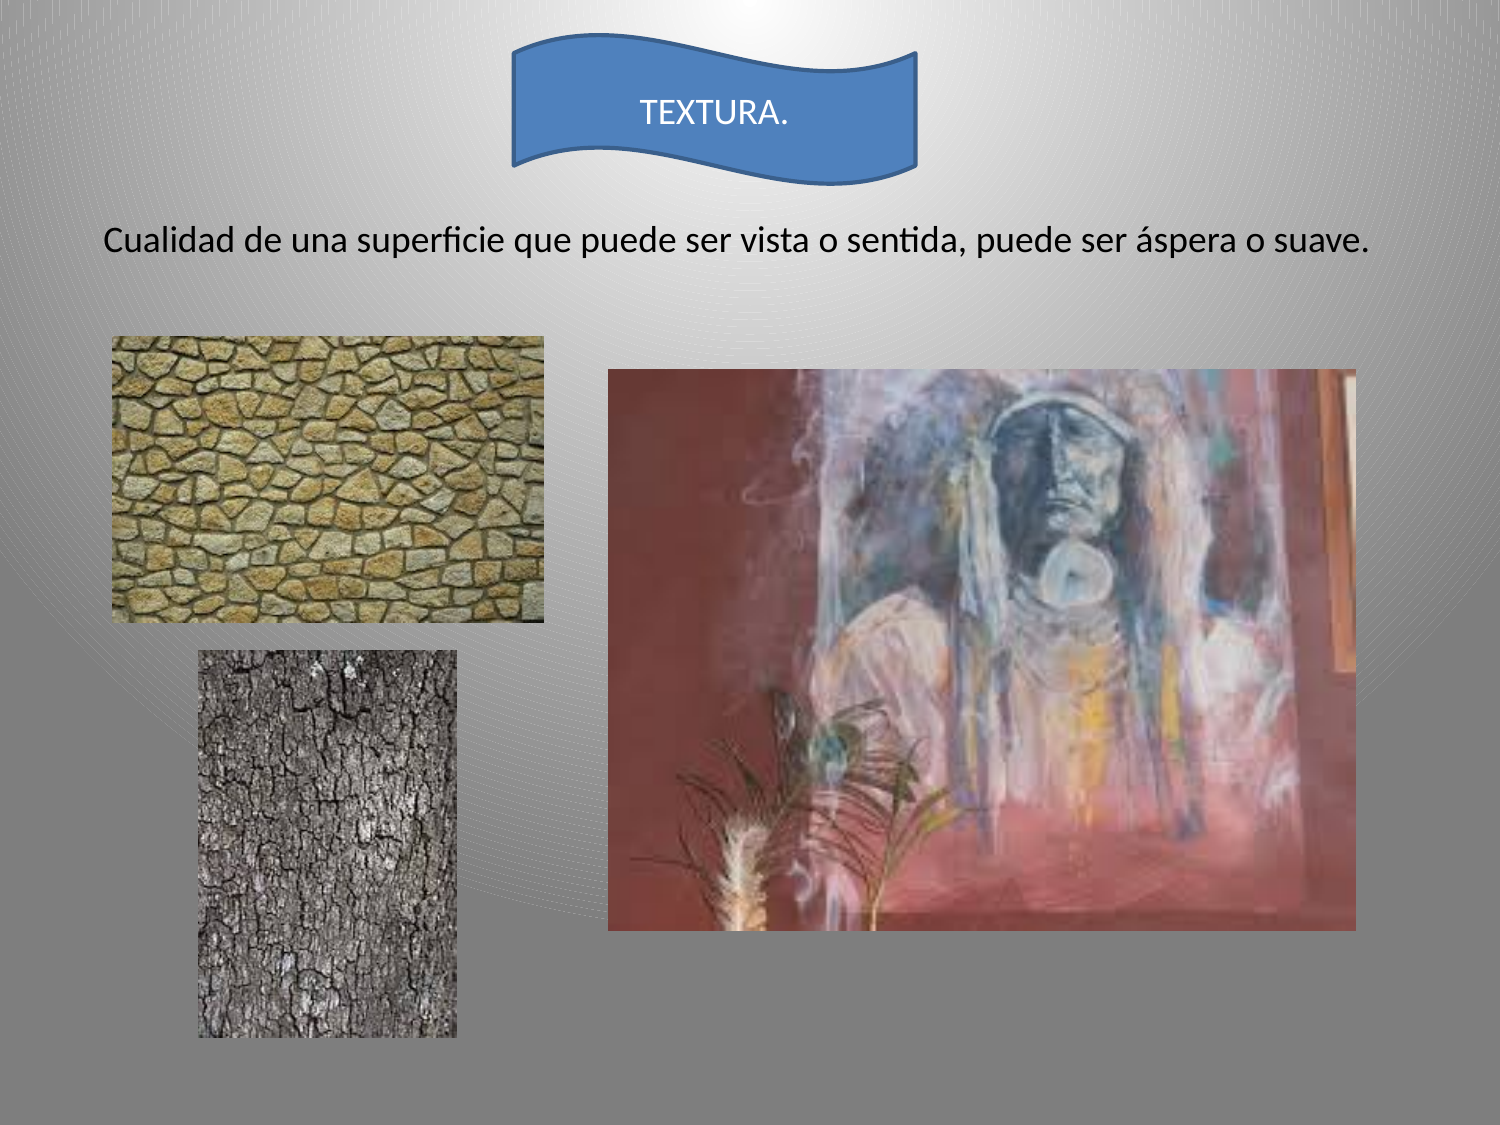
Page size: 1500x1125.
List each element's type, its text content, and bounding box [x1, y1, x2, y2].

picture [198, 649, 457, 1038]
picture [111, 336, 544, 623]
text_box TEXTURA. [511, 33, 918, 186]
picture [608, 369, 1356, 931]
text_box Cualidad de una superficie que puede ser vista o sentida, puede ser áspera o suave. [88, 208, 1436, 268]
